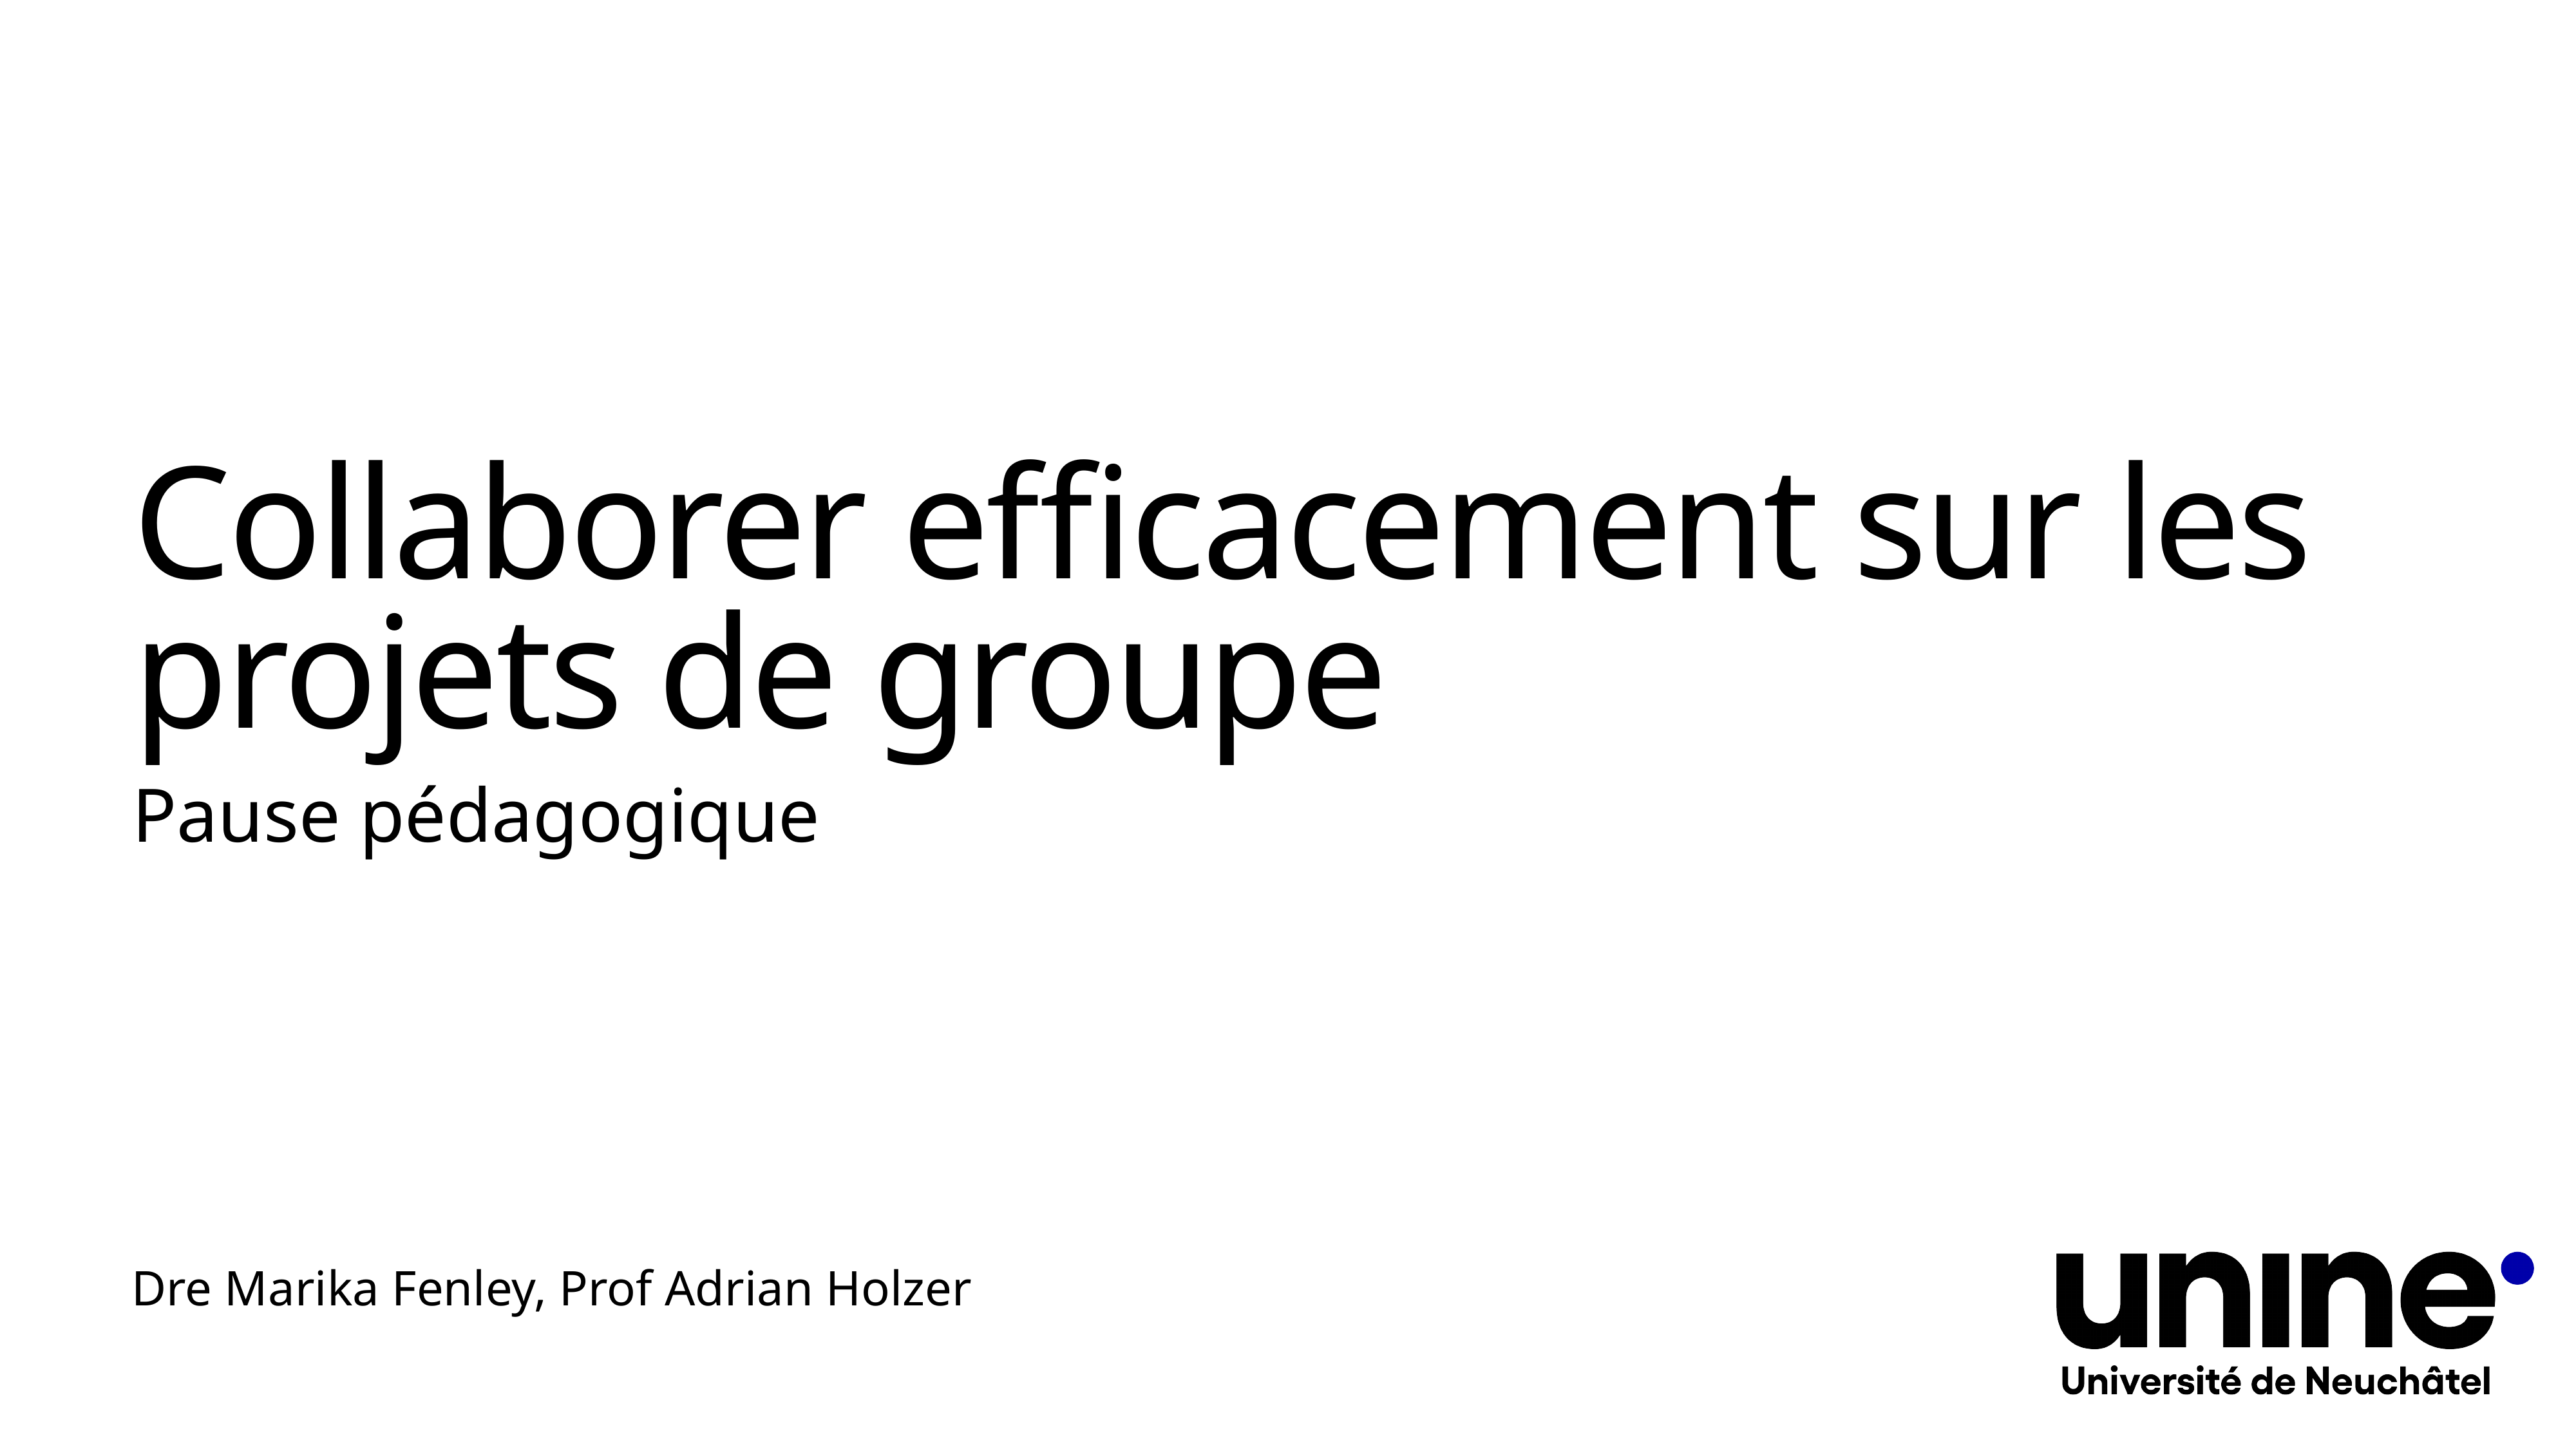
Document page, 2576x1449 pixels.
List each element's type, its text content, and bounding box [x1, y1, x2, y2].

subtitle Pause pédagogique [126, 762, 2448, 965]
picture [2004, 1200, 2576, 1446]
title Collaborer efficacement sur les projets de groupe [127, 271, 2449, 764]
list Dre Marika Fenley, Prof Adrian Holzer [126, 1252, 2004, 1321]
